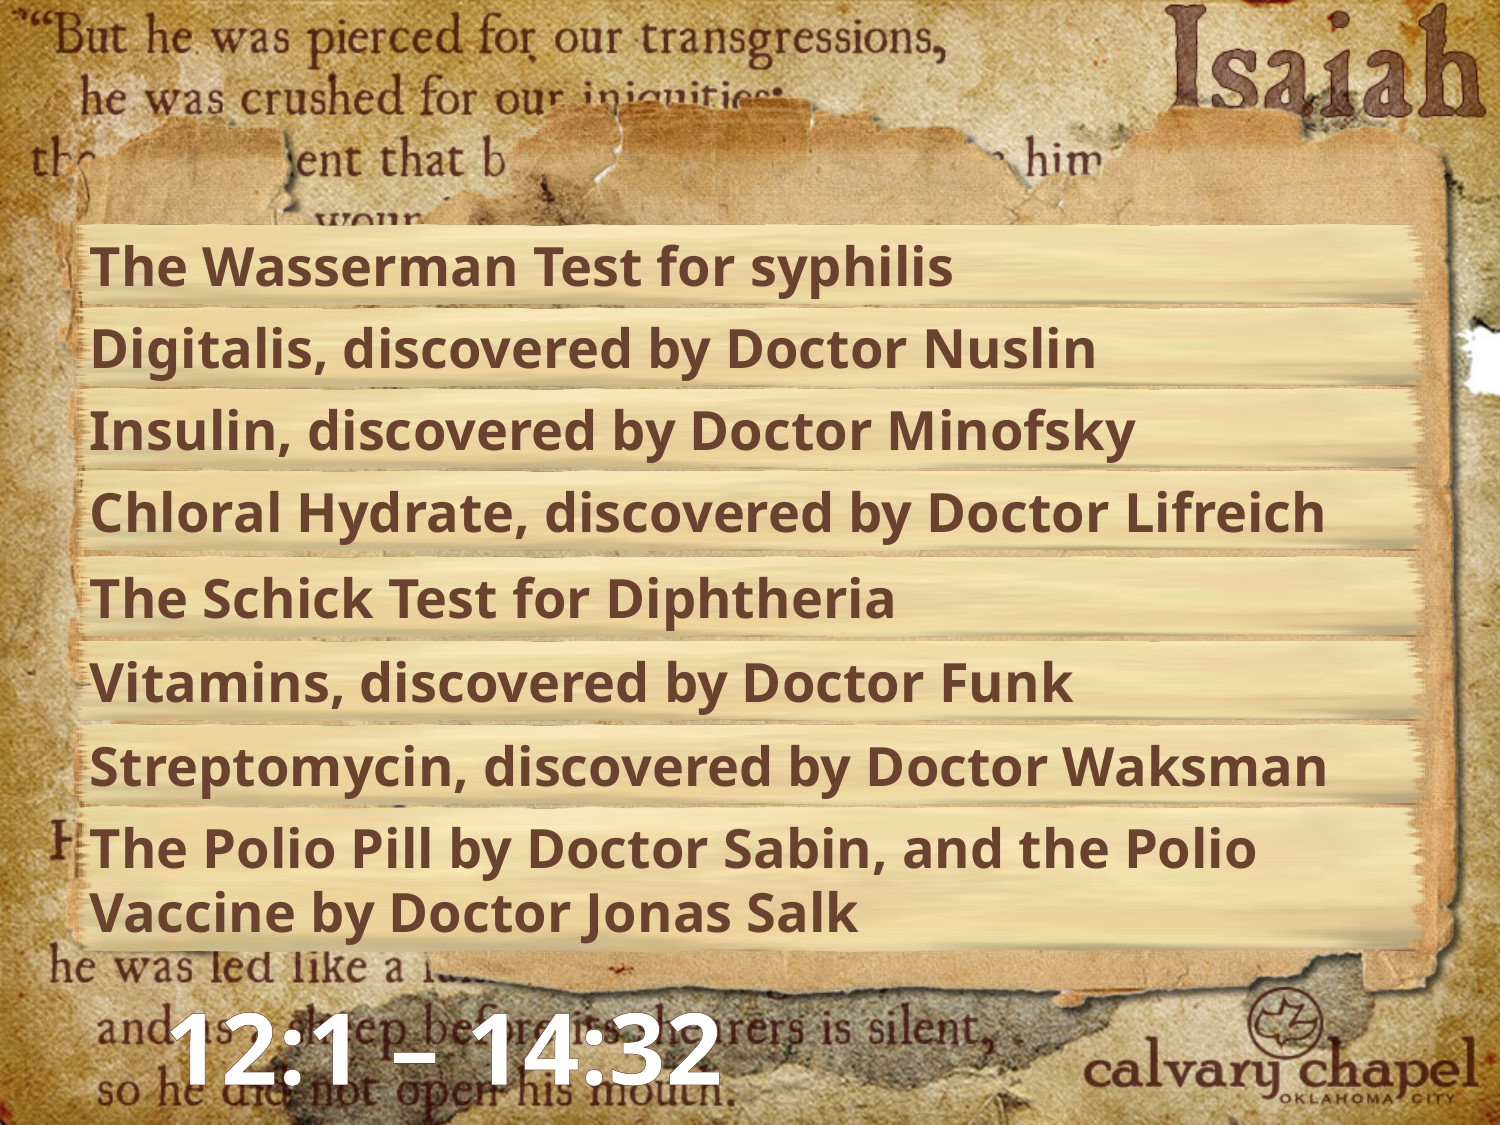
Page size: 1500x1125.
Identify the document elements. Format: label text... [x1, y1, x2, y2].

text_box Insulin, discovered by Doctor Minofsky [74, 388, 1425, 469]
text_box Chloral Hydrate, discovered by Doctor Lifreich [74, 470, 1425, 551]
text_box Streptomycin, discovered by Doctor Waksman [74, 724, 1425, 805]
text_box Digitalis, discovered by Doctor Nuslin [74, 307, 1425, 387]
picture [0, 0, 1500, 1125]
text_box The Polio Pill by Doctor Sabin, and the Polio Vaccine by Doctor Jonas Salk [74, 806, 1425, 952]
text_box Vitamins, discovered by Doctor Funk [74, 641, 1425, 721]
text_box The Schick Test for Diphtheria [74, 556, 1425, 637]
text_box 12:1 – 14:32 [74, 977, 813, 1113]
text_box The Wasserman Test for syphilis [74, 224, 1425, 305]
